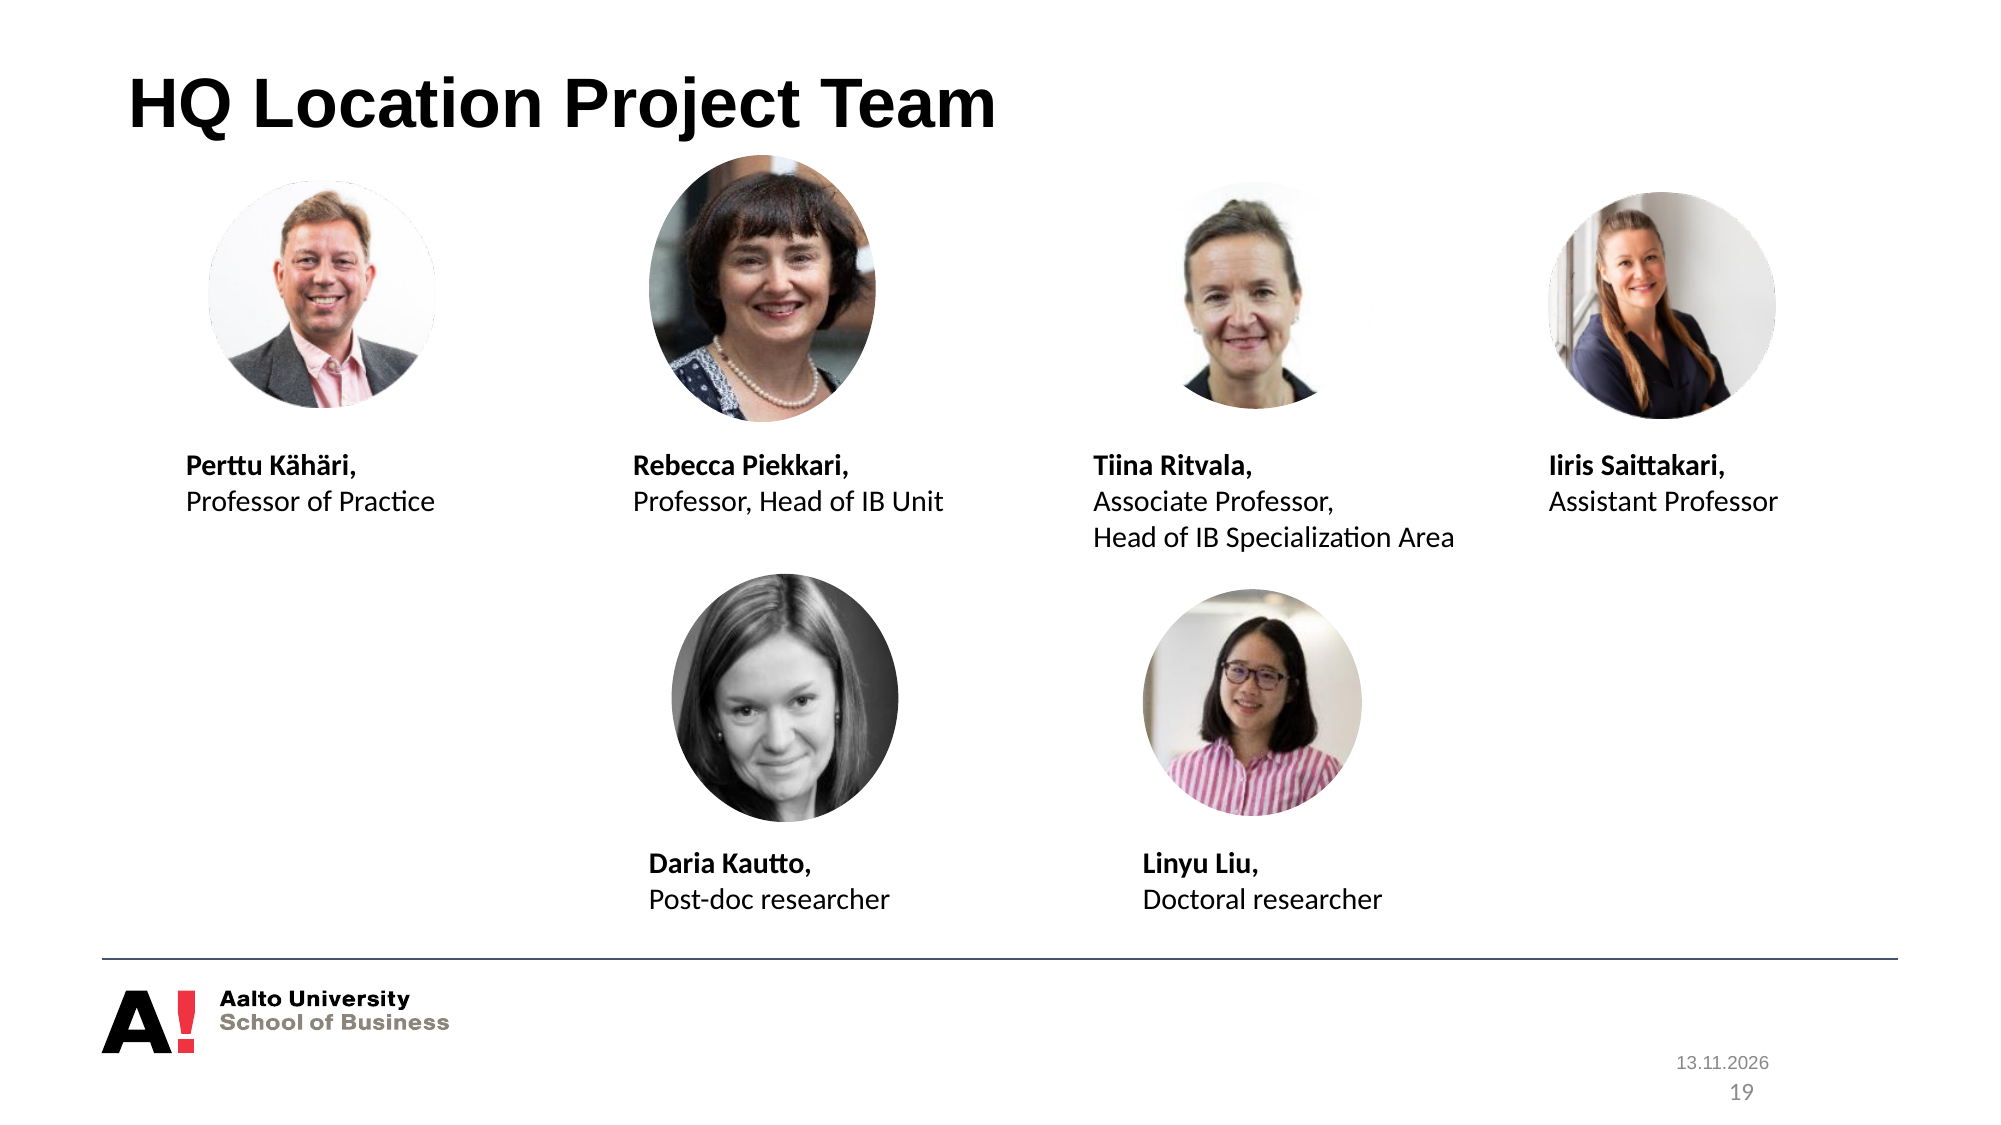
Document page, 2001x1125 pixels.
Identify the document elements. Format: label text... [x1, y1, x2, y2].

picture [1142, 589, 1362, 816]
text_box HQ Location Project Team [128, 70, 1803, 142]
picture [1548, 192, 1776, 419]
slide_number 19 [1056, 1078, 1770, 1104]
picture [648, 155, 876, 423]
text_box Tiina Ritvala, Associate Professor, Head of IB Specialization Area [1093, 445, 1503, 554]
text_box Linyu Liu, Doctoral researcher [1142, 843, 1407, 916]
text_box Perttu Kähäri, Professor of Practice [186, 445, 564, 518]
text_box Rebecca Piekkari, Professor, Head of IB Unit [633, 445, 989, 518]
text_box 20.4.2022 [1056, 1050, 1770, 1078]
text_box Daria Kautto, Post-doc researcher [648, 843, 937, 916]
text_box Iiris Saittakari, Assistant Professor [1548, 445, 1914, 518]
picture [1136, 181, 1375, 409]
picture [208, 180, 436, 408]
picture [671, 573, 899, 823]
